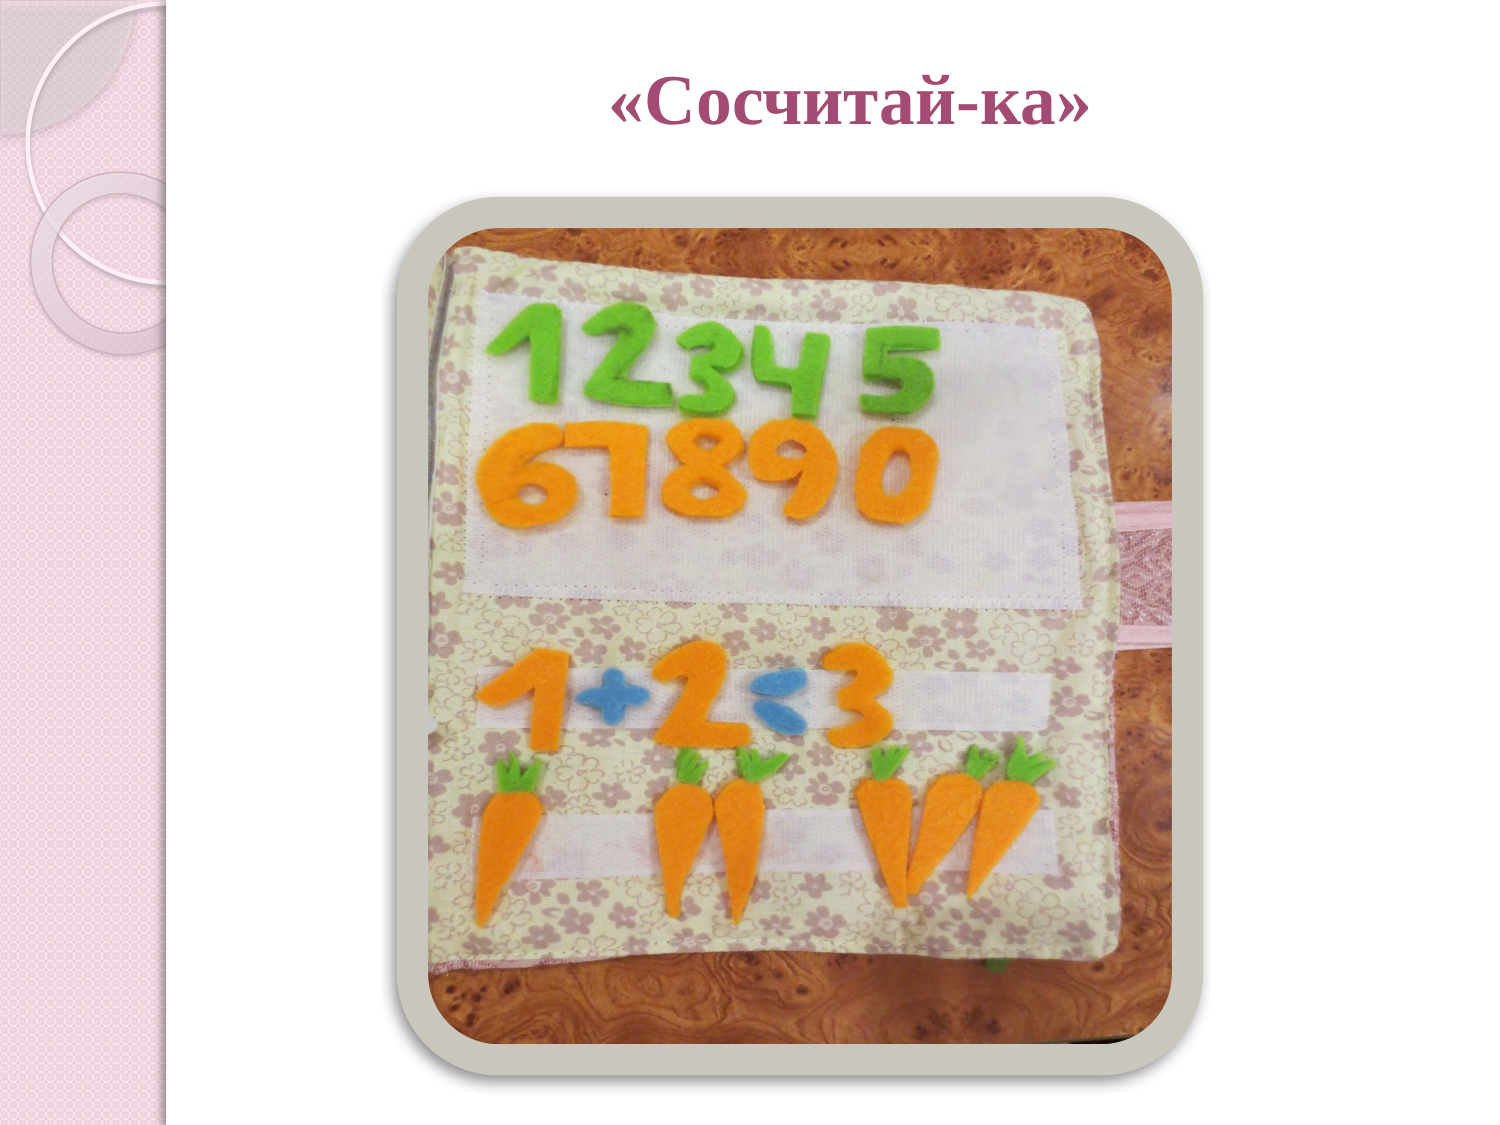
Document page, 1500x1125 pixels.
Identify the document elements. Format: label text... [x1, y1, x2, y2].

title «Сосчитай-ка» [235, 45, 1466, 233]
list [412, 212, 1188, 1061]
